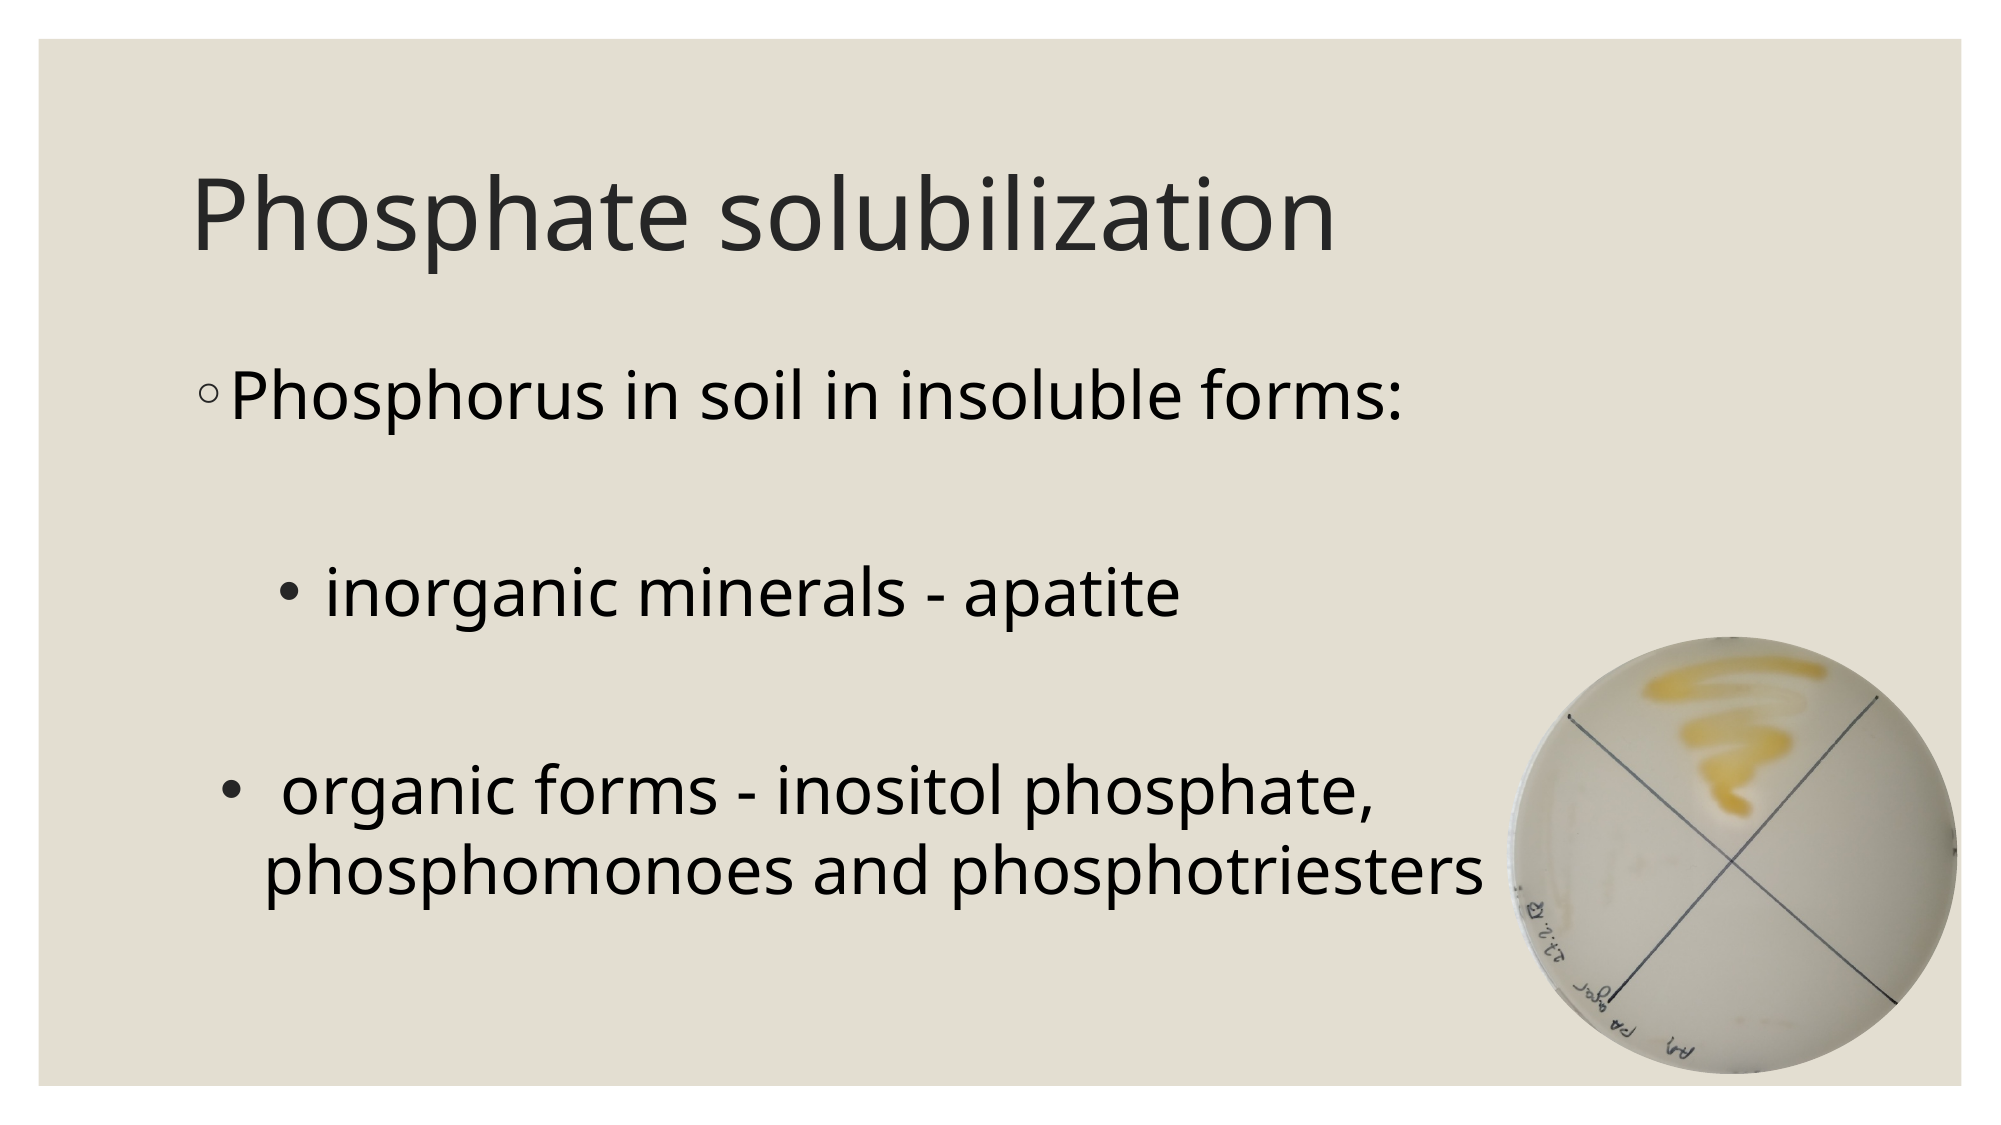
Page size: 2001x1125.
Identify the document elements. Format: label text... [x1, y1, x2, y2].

title Phosphate solubilization [174, 105, 1825, 331]
picture [1506, 636, 1958, 1075]
list Phosphorus in soil in insoluble forms: inorganic minerals - apatite organic forms - inositol phosphate, phosphomonoes and phosphotriesters [174, 345, 1825, 990]
